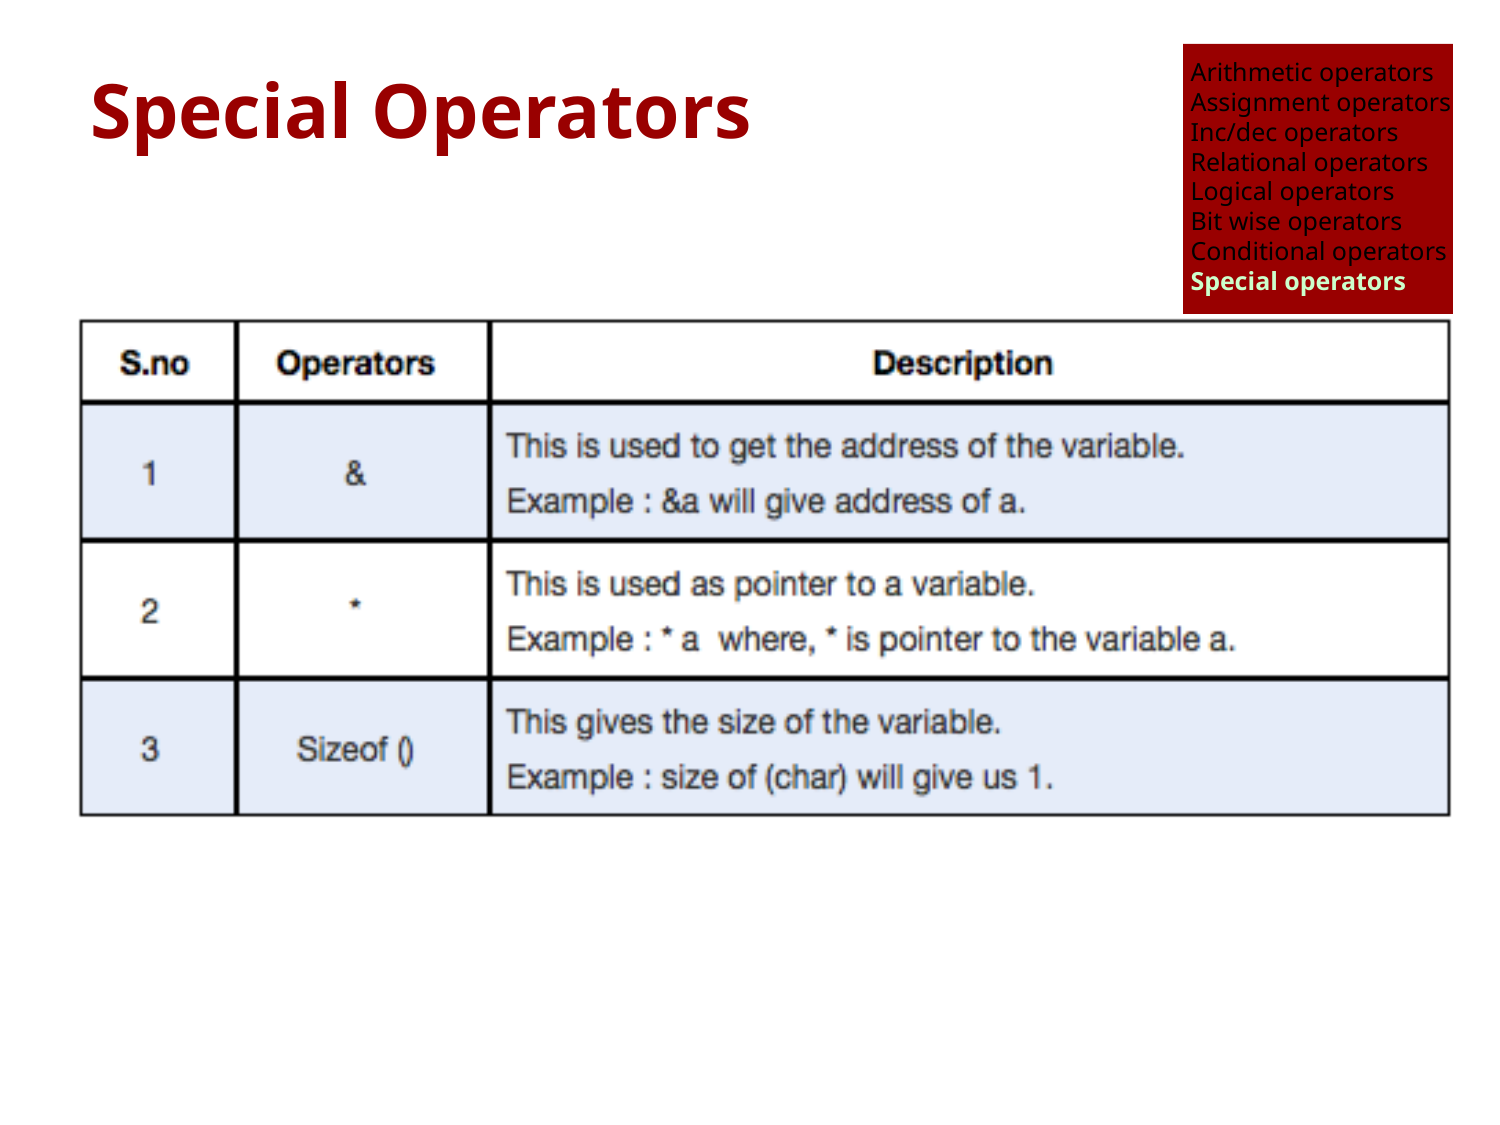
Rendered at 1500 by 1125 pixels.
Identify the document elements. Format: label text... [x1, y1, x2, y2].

text_box Arithmetic operators Assignment operators Inc/dec operators Relational operators Logical operators Bit wise operators Conditional operators Special operators [1175, 48, 1484, 304]
picture [74, 315, 1454, 831]
title Special Operators [75, 48, 1143, 161]
